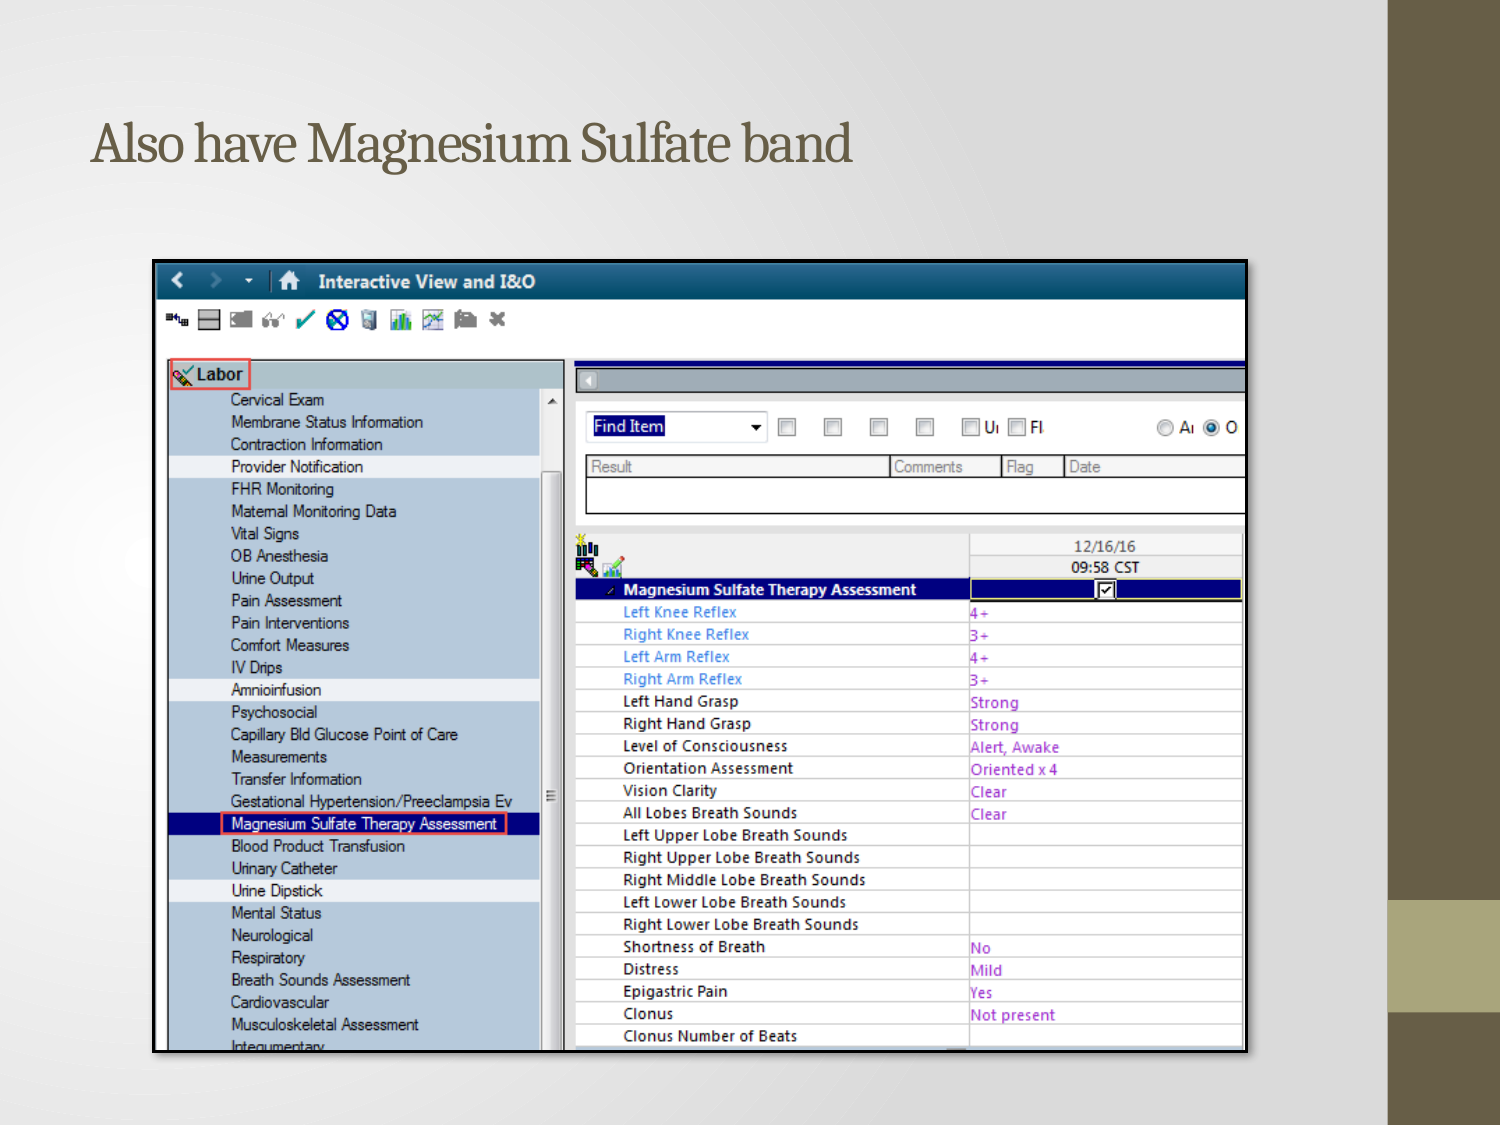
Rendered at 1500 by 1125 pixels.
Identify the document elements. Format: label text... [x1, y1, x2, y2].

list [154, 261, 1246, 1051]
title Also have Magnesium Sulfate band [75, 45, 1325, 233]
